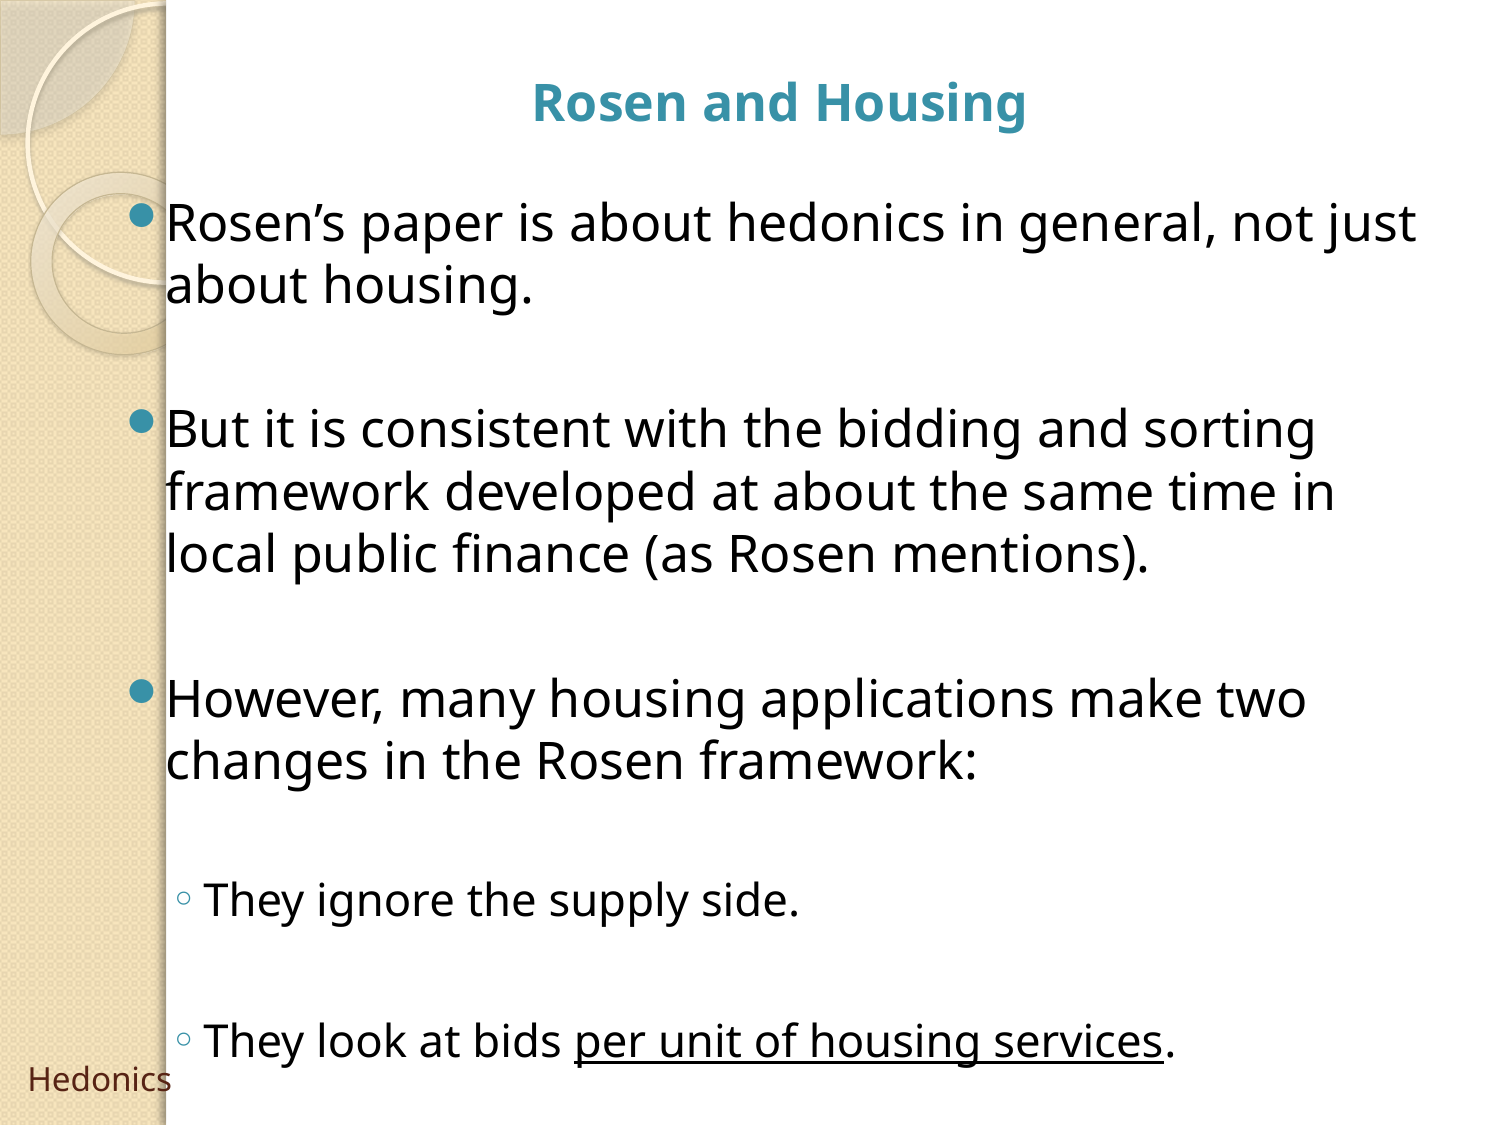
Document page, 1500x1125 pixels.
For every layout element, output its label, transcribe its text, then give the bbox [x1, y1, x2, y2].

list Rosen and Housing Rosen’s paper is about hedonics in general, not just about housing. But it is consistent with the bidding and sorting framework developed at about the same time in local public finance (as Rosen mentions). However, many housing applications make two changes in the Rosen framework: They ignore the supply side. They look at bids per unit of housing services. [99, 62, 1450, 1075]
title Hedonics [12, 1043, 1363, 1113]
